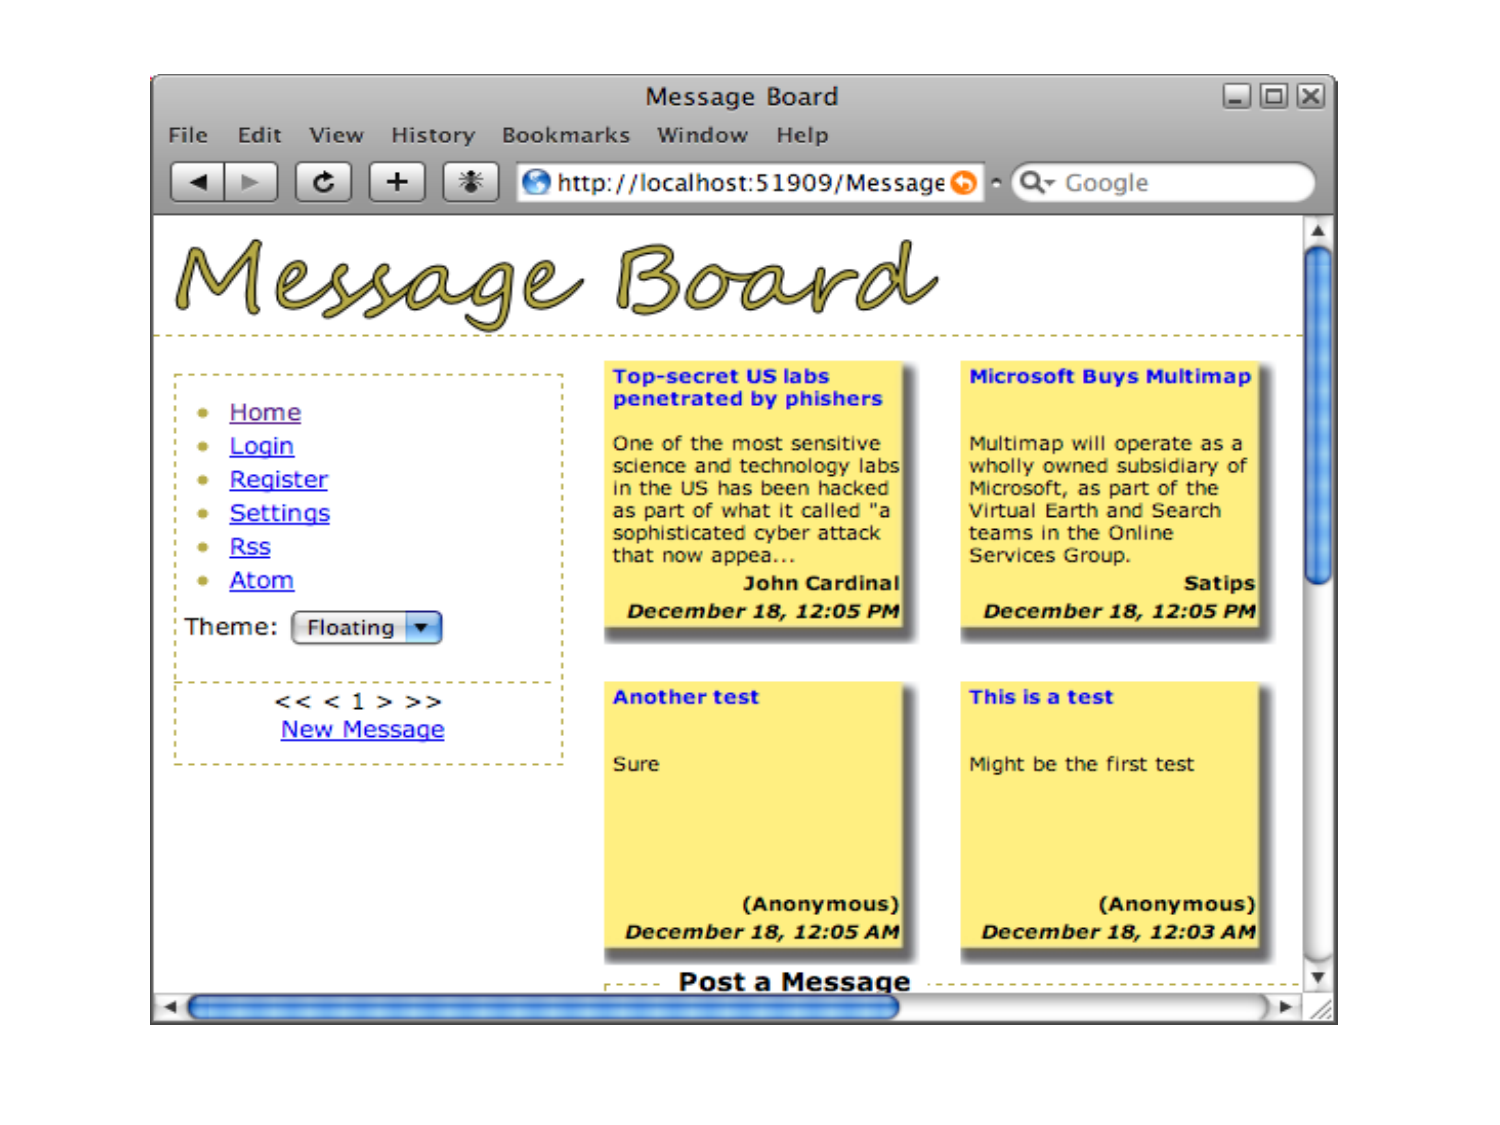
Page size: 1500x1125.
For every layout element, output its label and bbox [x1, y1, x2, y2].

list [149, 74, 1338, 1026]
